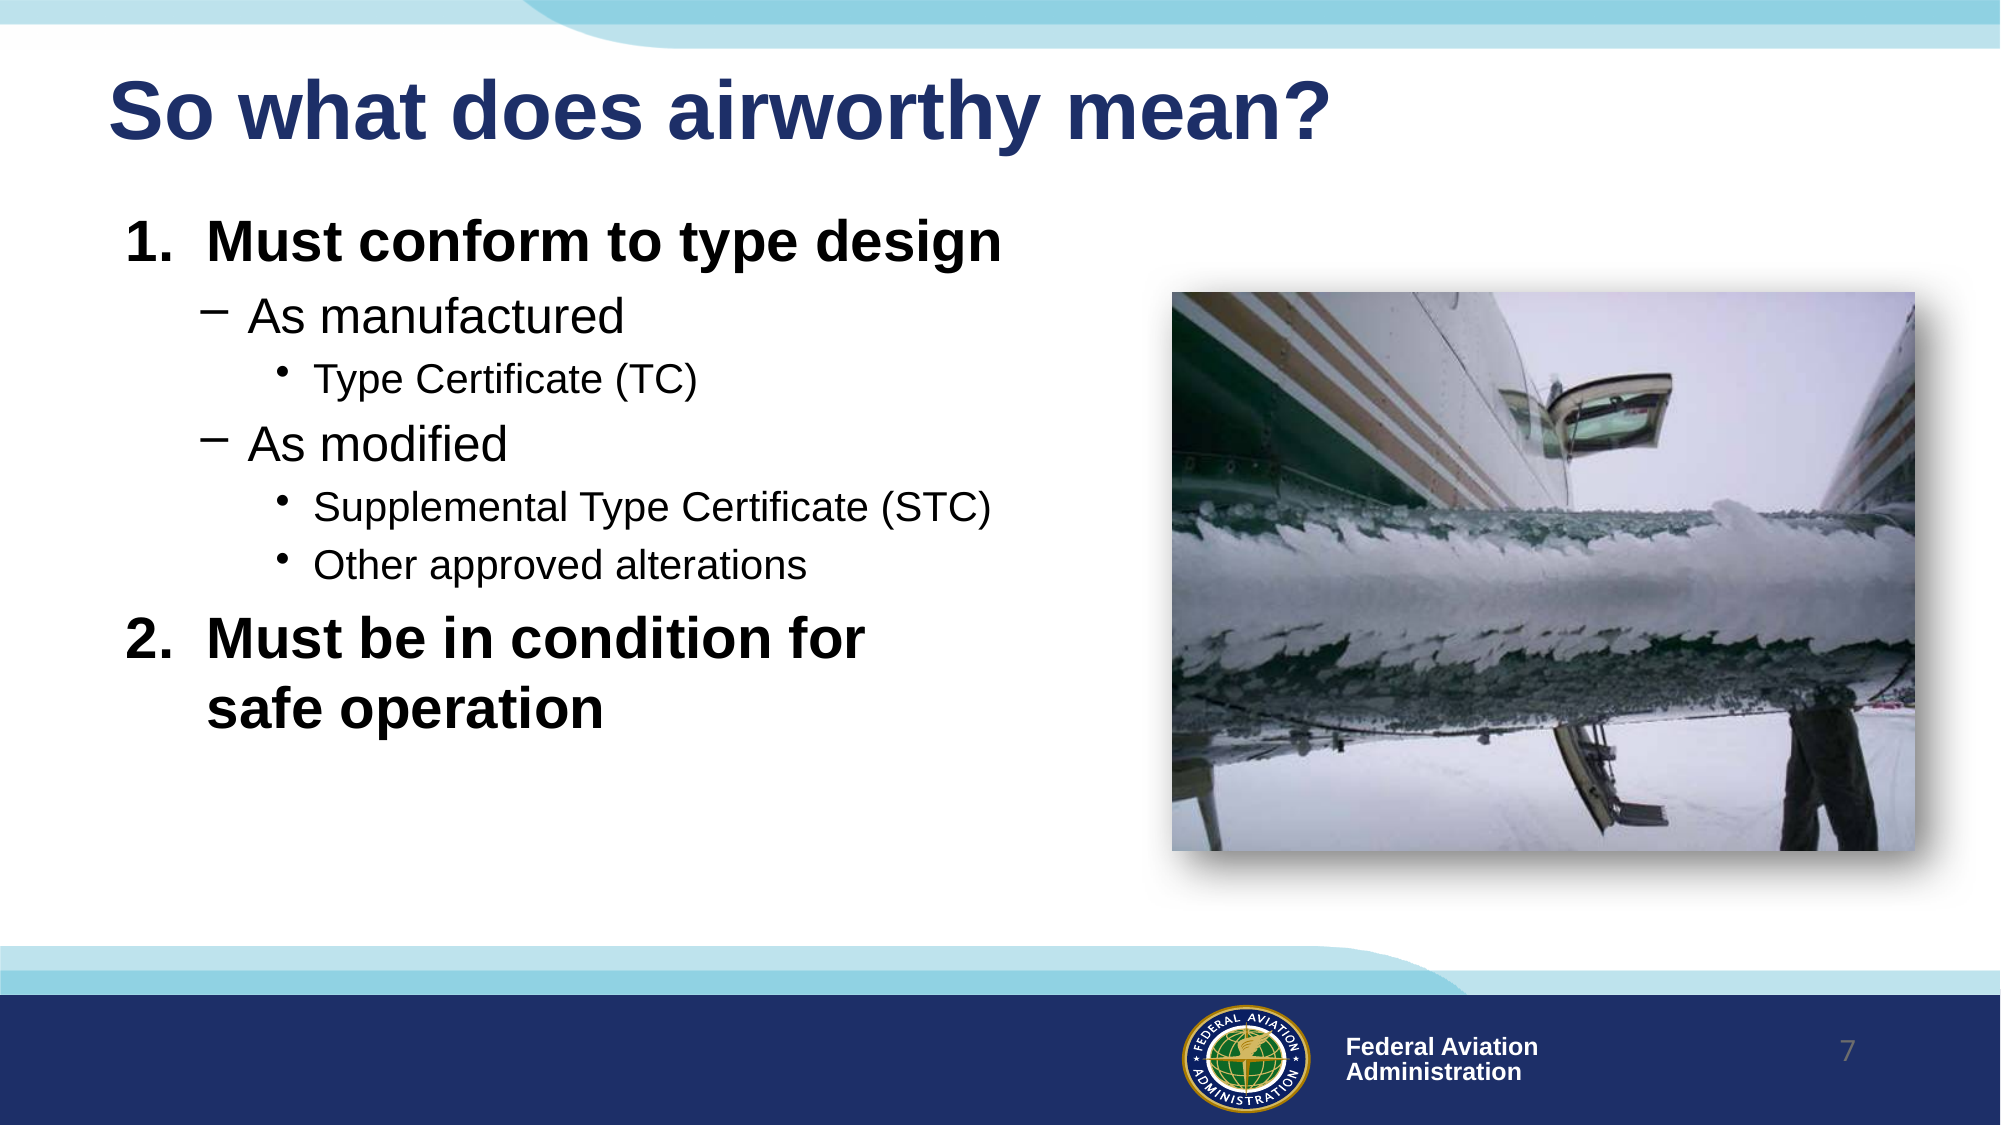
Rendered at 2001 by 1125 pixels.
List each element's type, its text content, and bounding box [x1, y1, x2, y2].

picture [0, 945, 2000, 995]
title So what does airworthy mean? [93, 56, 1947, 157]
slide_number 7 [1630, 1025, 1872, 1100]
picture [0, 0, 1999, 50]
picture [1171, 292, 1915, 851]
list 1. Must conform to type design As manufactured Type Certificate (TC) As modified Supplemental Type Certificate (STC) Other approved alterations 2. Must be in condition for safe operation [110, 195, 1872, 917]
